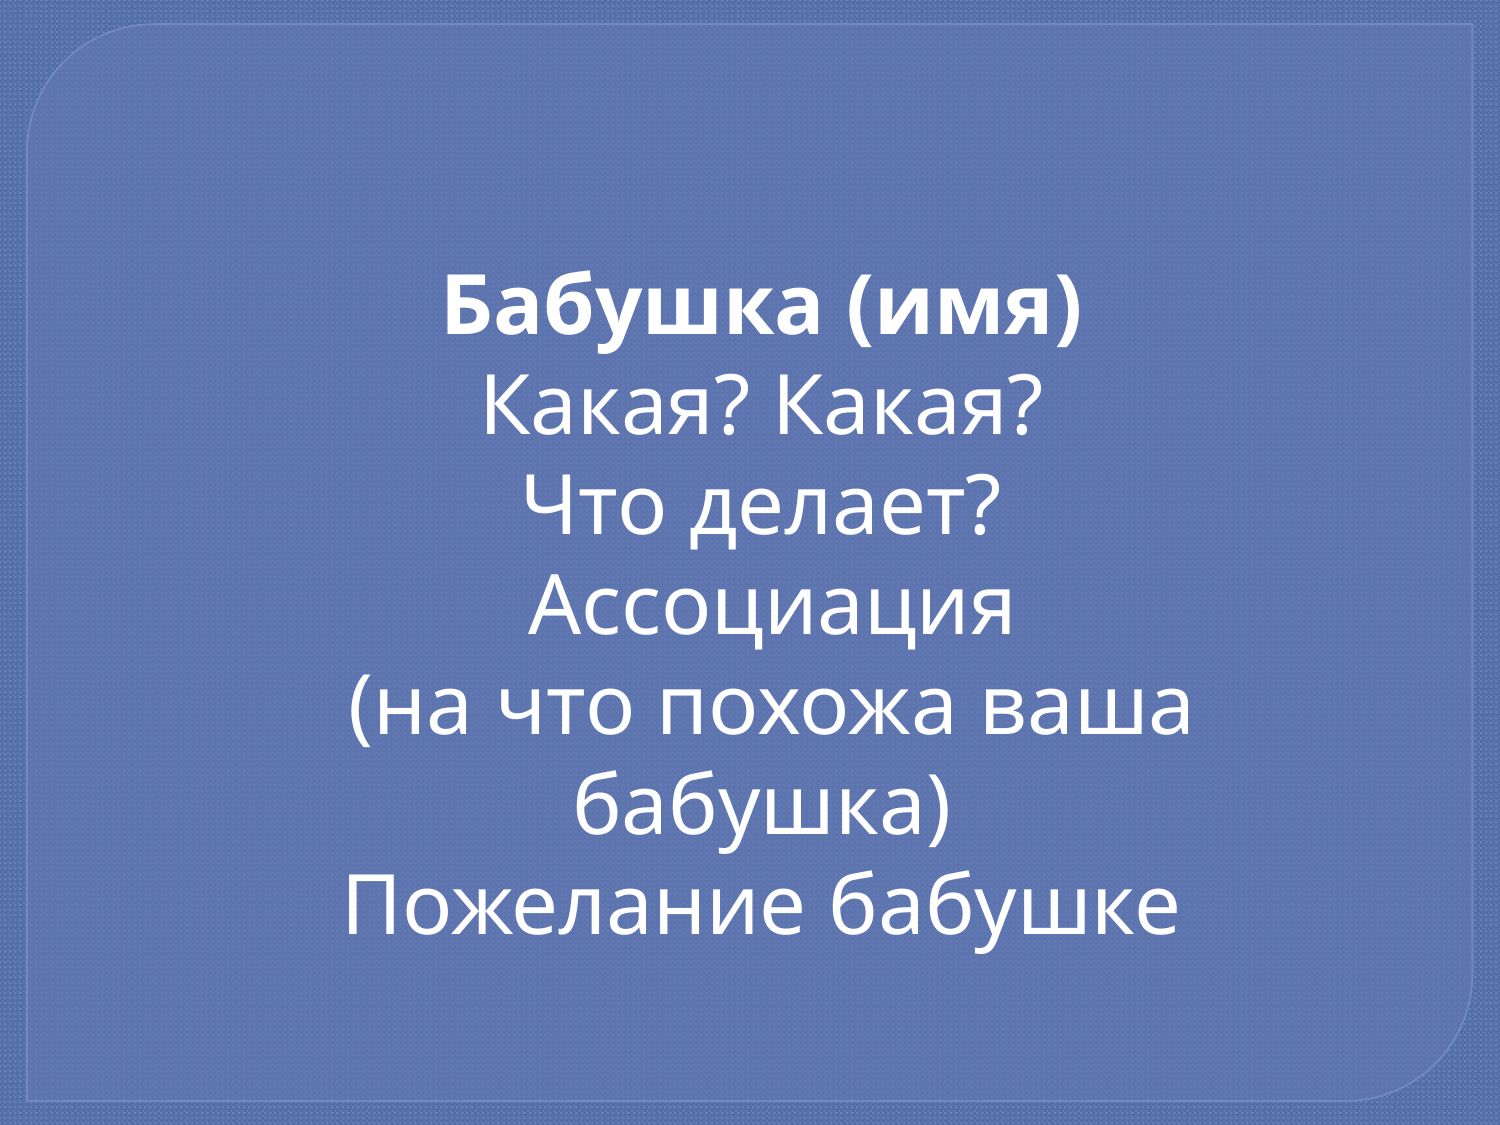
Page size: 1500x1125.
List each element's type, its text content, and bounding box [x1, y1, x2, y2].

text_box Бабушка (имя) Какая? Какая? Что делает? Ассоциация (на что похожа ваша бабушка) Пожелание бабушке [123, 243, 1400, 959]
